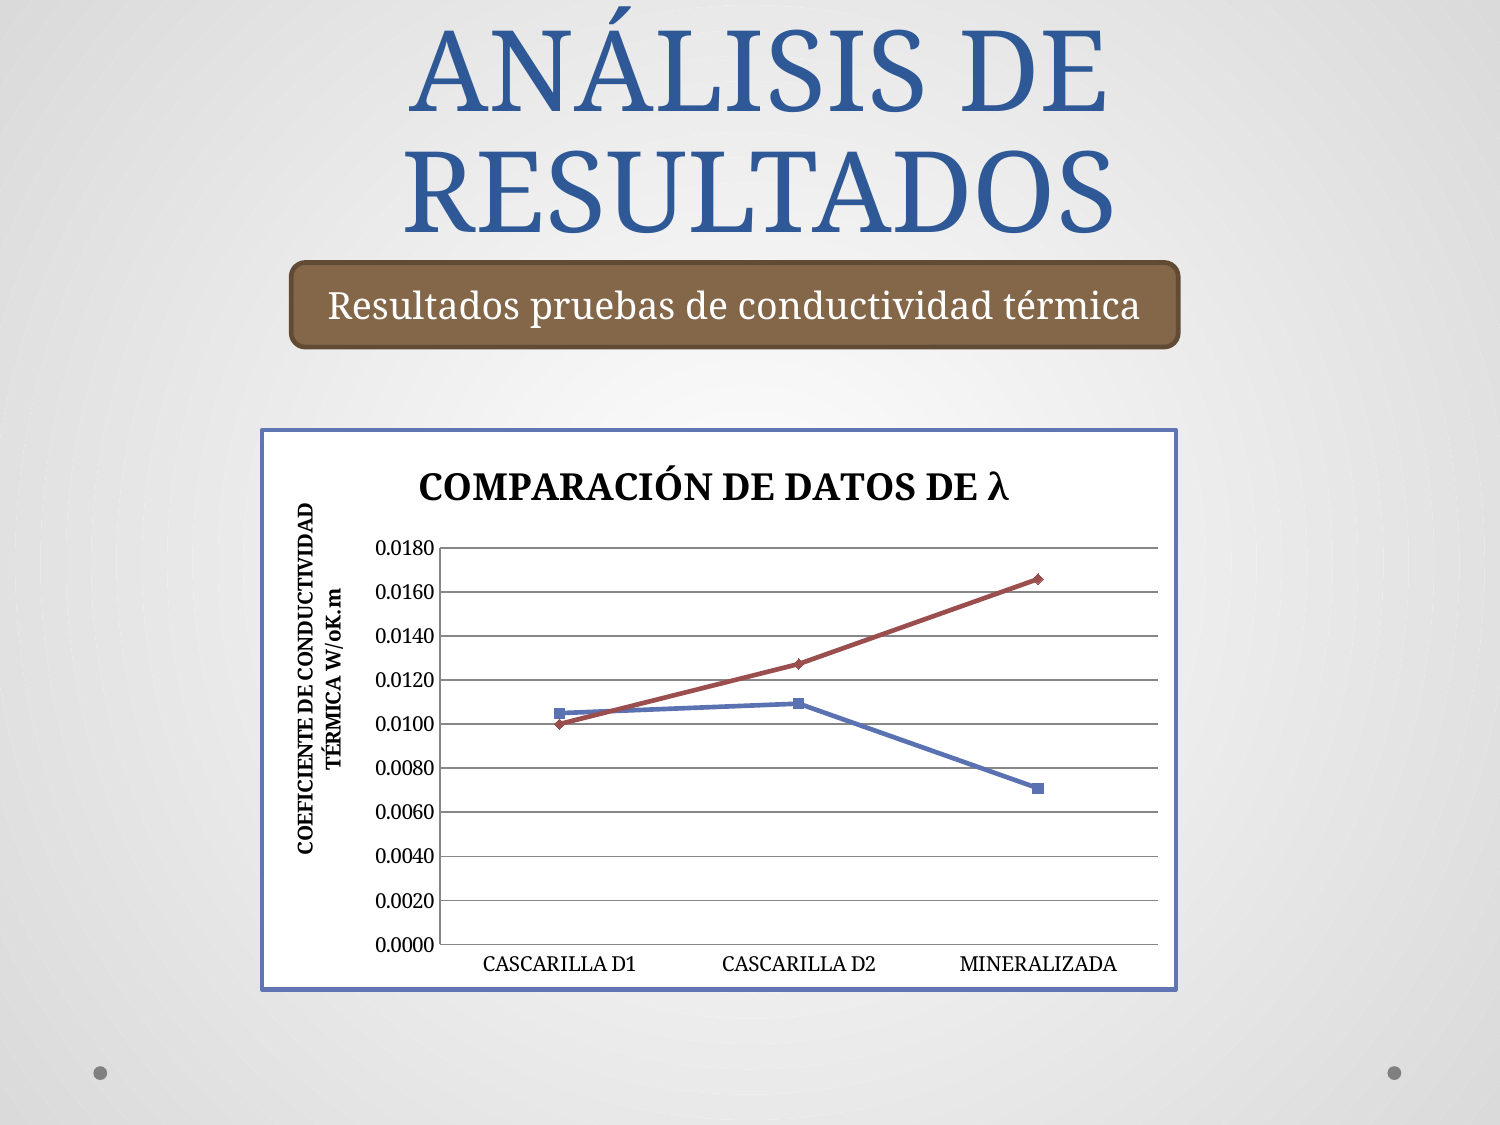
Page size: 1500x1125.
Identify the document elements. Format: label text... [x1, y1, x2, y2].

title ANÁLISIS DE RESULTADOS [75, 0, 1445, 263]
chart [259, 427, 1179, 992]
text_box Resultados pruebas de conductividad térmica [288, 260, 1181, 350]
